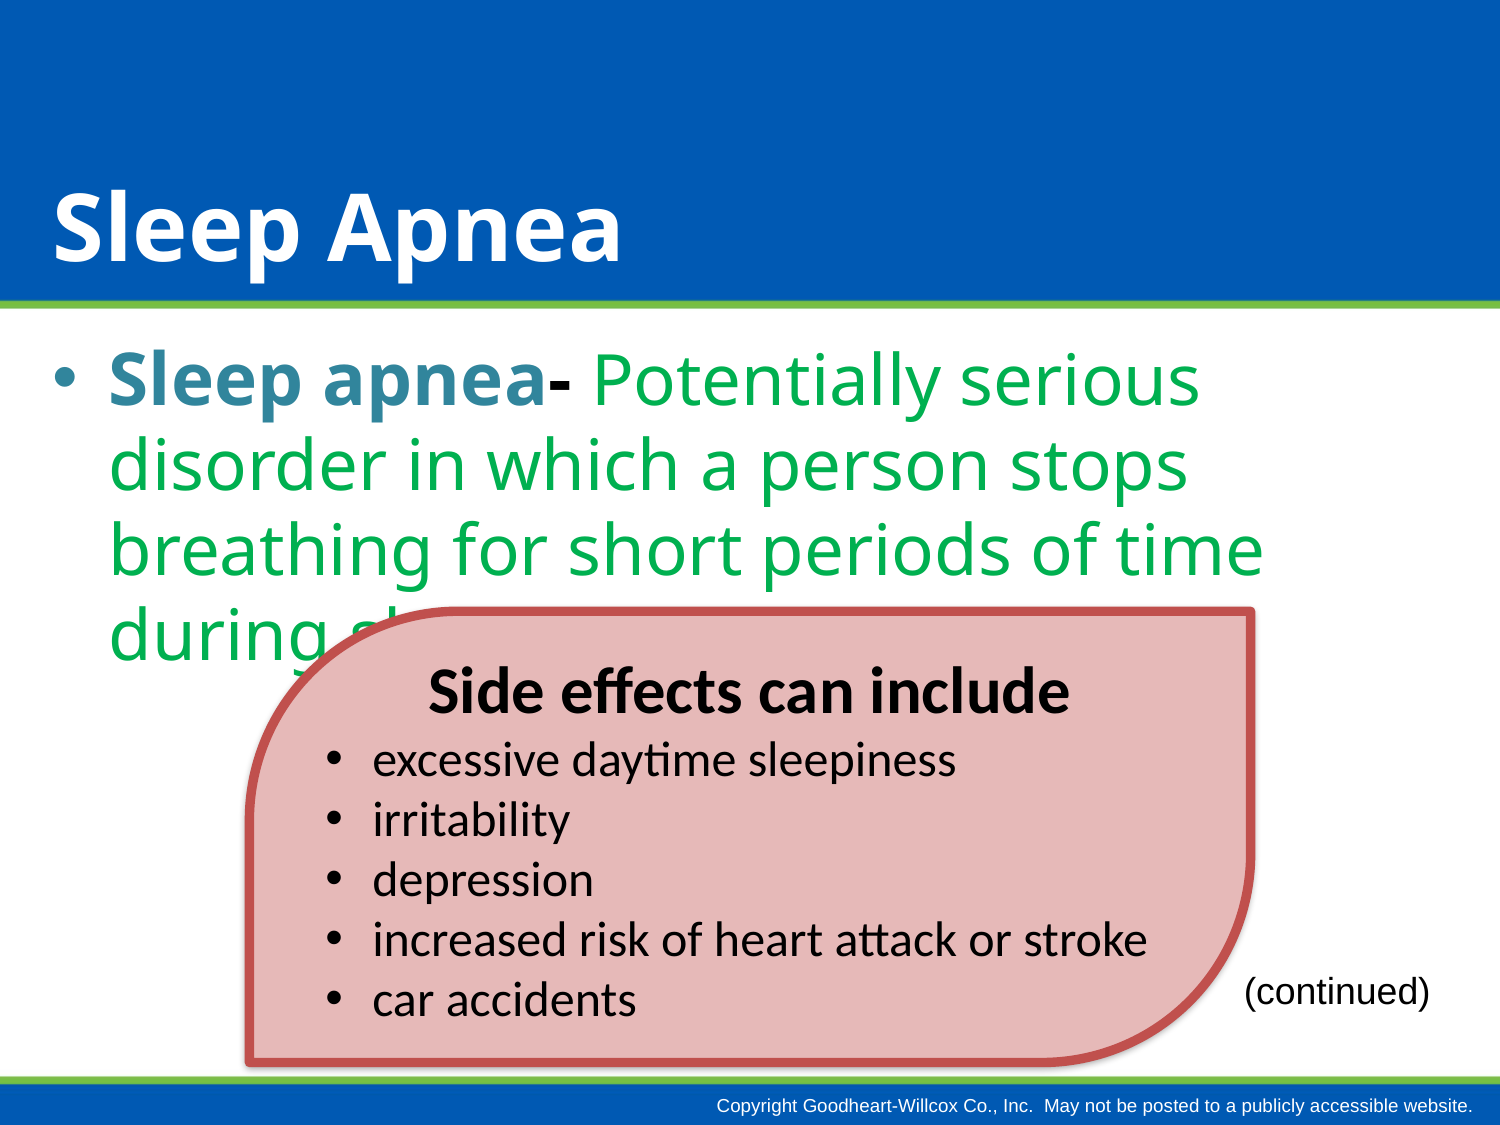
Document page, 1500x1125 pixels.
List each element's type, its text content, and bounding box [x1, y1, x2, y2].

picture [0, 0, 1500, 1125]
list Sleep apnea- Potentially serious disorder in which a person stops breathing for short periods of time during sleep [37, 324, 1463, 1063]
text_box Side effects can include excessive daytime sleepiness irritability depression increased risk of heart attack or stroke car accidents [248, 610, 1252, 1064]
title Sleep Apnea [37, 39, 1463, 288]
text_box (continued) [1228, 959, 1450, 1020]
